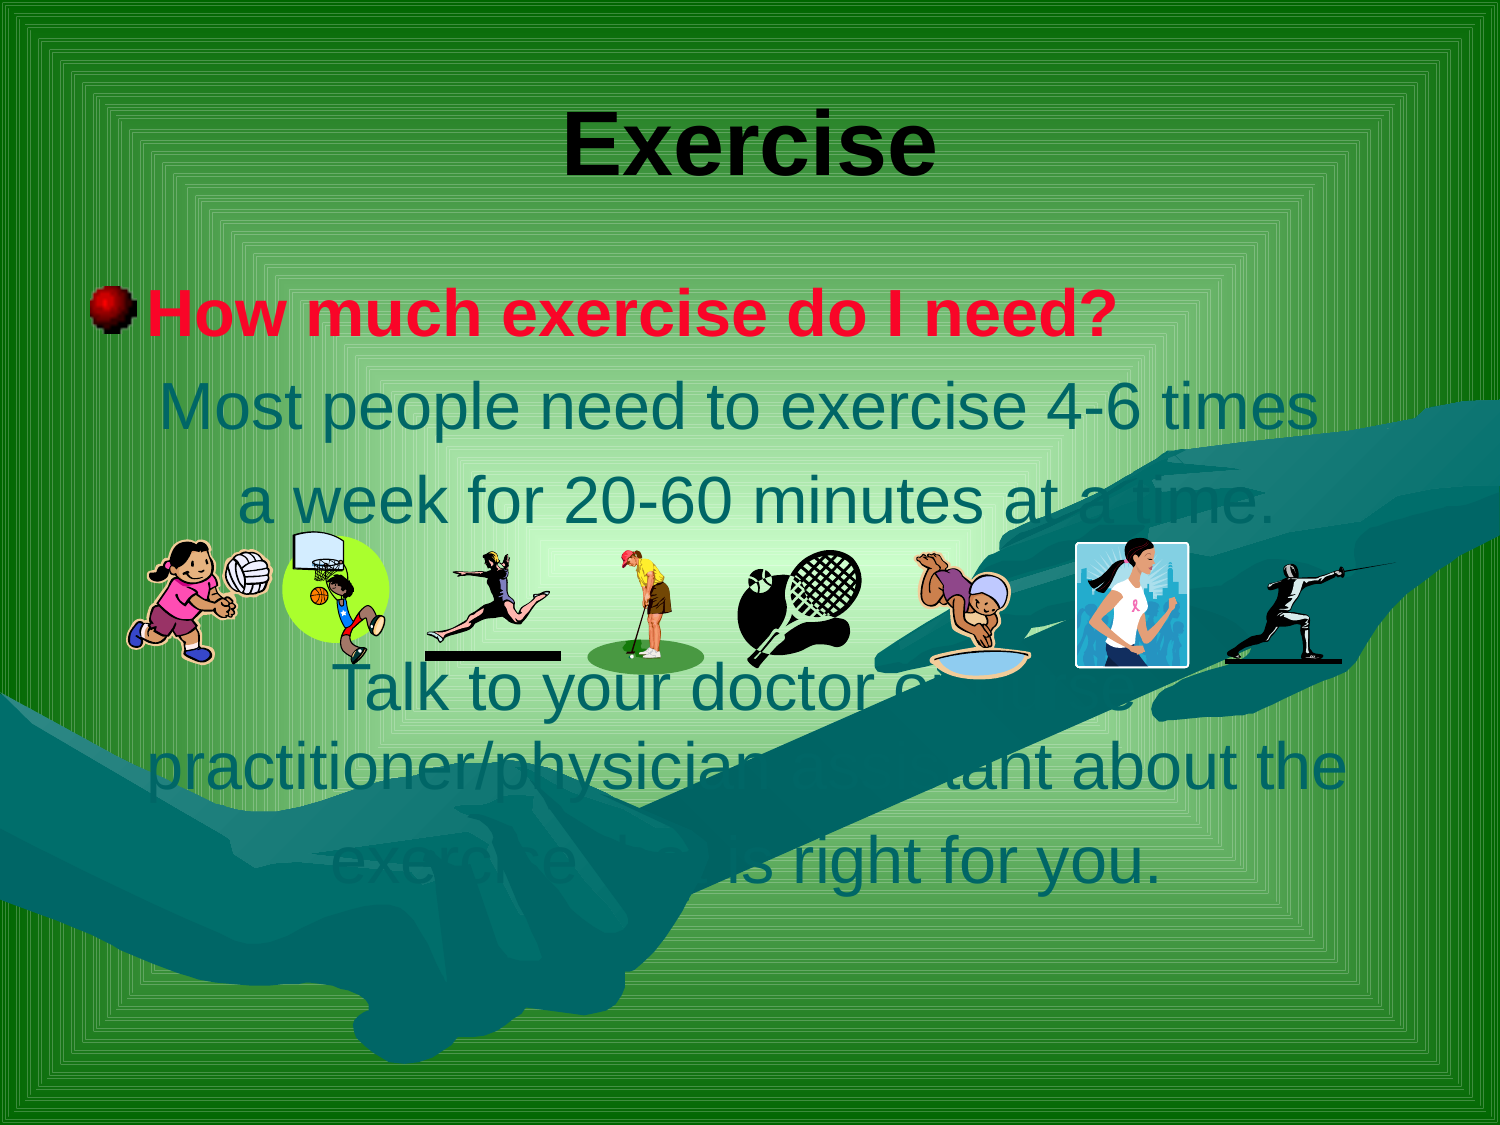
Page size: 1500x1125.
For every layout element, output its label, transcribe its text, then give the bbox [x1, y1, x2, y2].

picture [737, 549, 862, 669]
list How much exercise do I need? Most people need to exercise 4-6 times a week for 20-60 minutes at a time. Talk to your doctor or nurse practitioner/physician assistant about the exercise that is right for you. [74, 262, 1426, 1001]
picture [587, 549, 705, 675]
picture [1224, 562, 1397, 665]
picture [424, 549, 562, 662]
picture [912, 549, 1034, 682]
picture [124, 524, 397, 668]
title Exercise [74, 44, 1426, 233]
picture [1074, 537, 1190, 669]
picture [90, 286, 137, 334]
